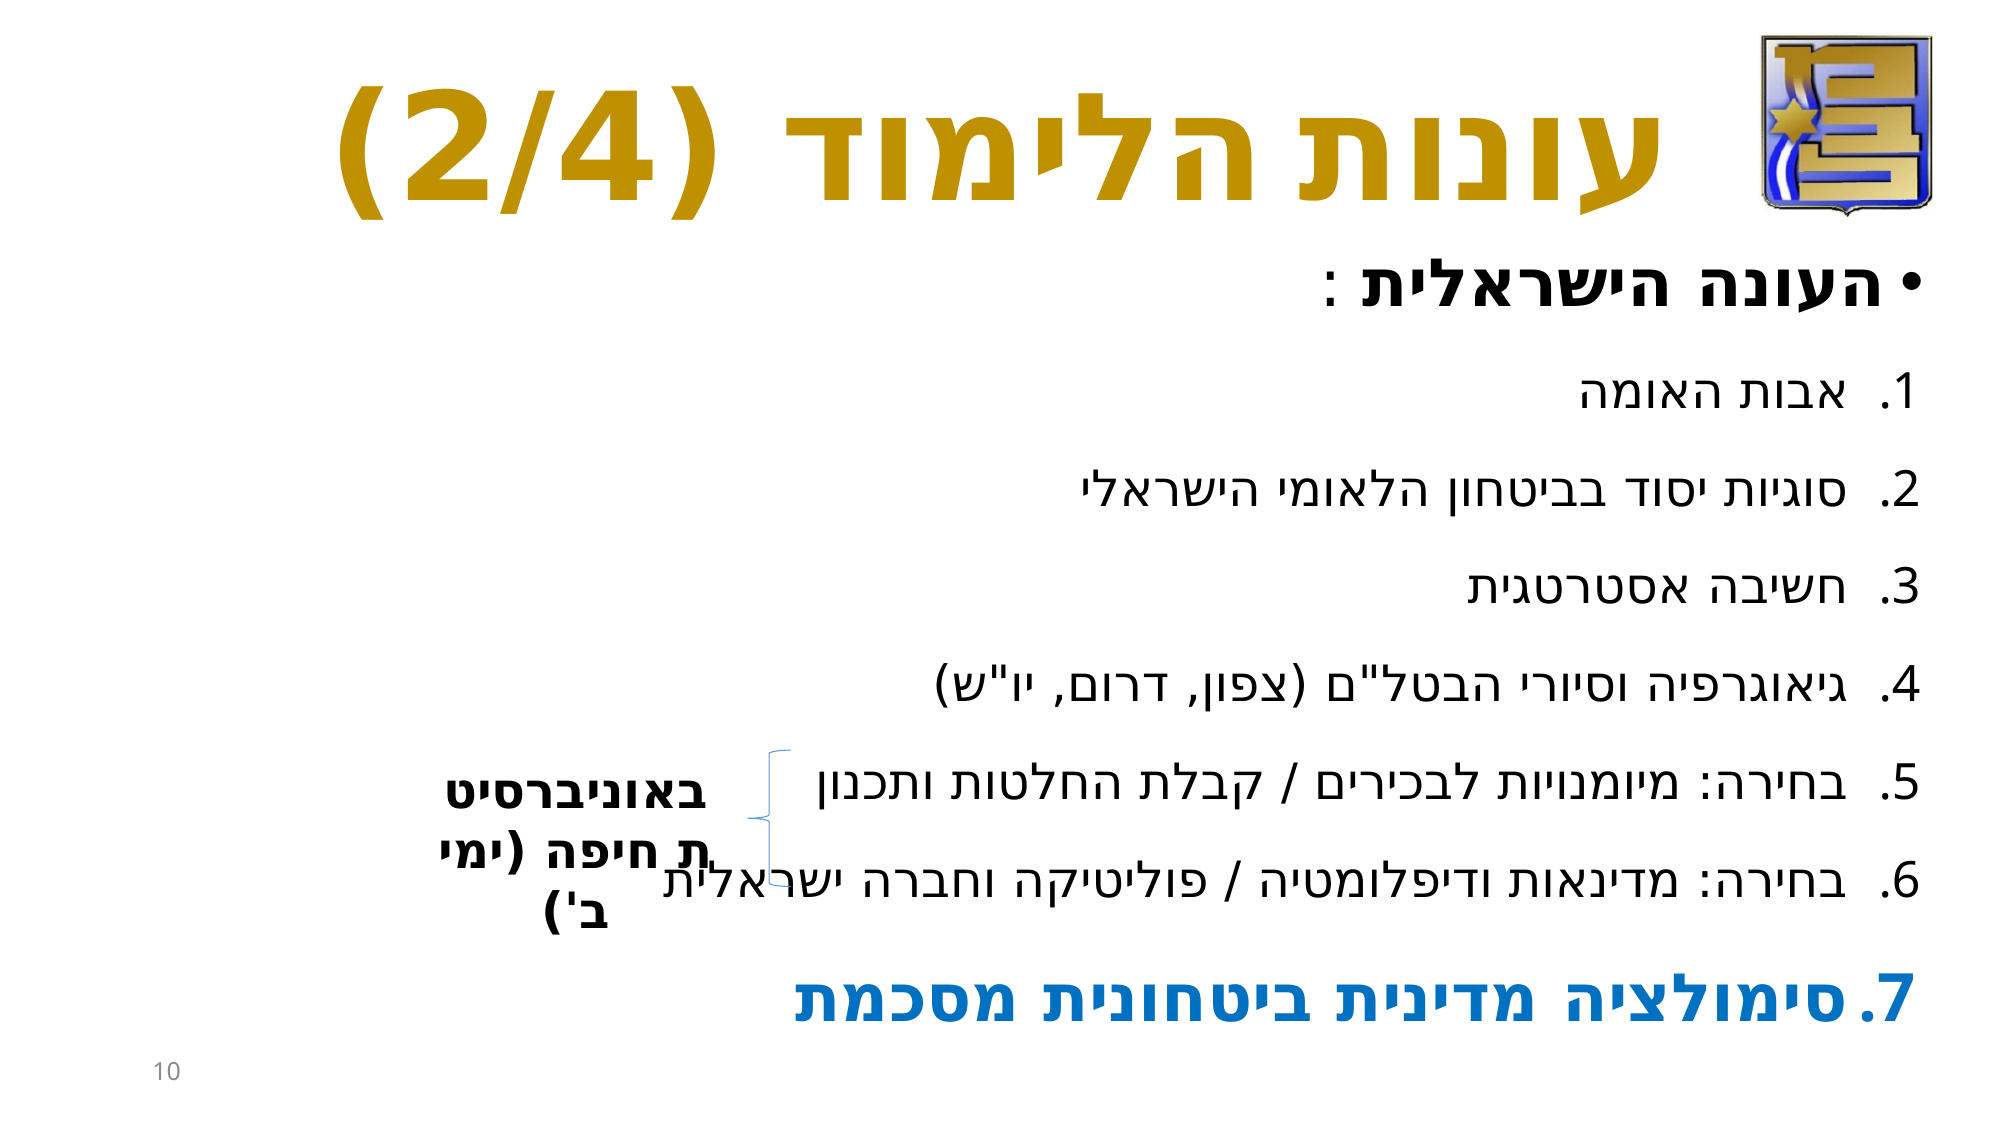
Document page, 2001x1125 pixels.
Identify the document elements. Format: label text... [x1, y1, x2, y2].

list העונה הישראלית : אבות האומה סוגיות יסוד בביטחון הלאומי הישראלי חשיבה אסטרטגית גיאוגרפיה וסיורי הבטל"ם (צפון, דרום, יו"ש) בחירה: מיומנויות לבכירים / קבלת החלטות ותכנון בחירה: מדינאות ודיפלומטיה / פוליטיקה וחברה ישראלית סימולציה מדינית ביטחונית מסכמת [79, 241, 1939, 1049]
text_box באוניברסיטת חיפה (ימי ב') [422, 751, 730, 947]
title עונות הלימוד (2/4) [137, 42, 1863, 241]
picture [1759, 32, 1933, 217]
text_box [747, 749, 791, 888]
slide_number 10 [137, 1042, 588, 1103]
